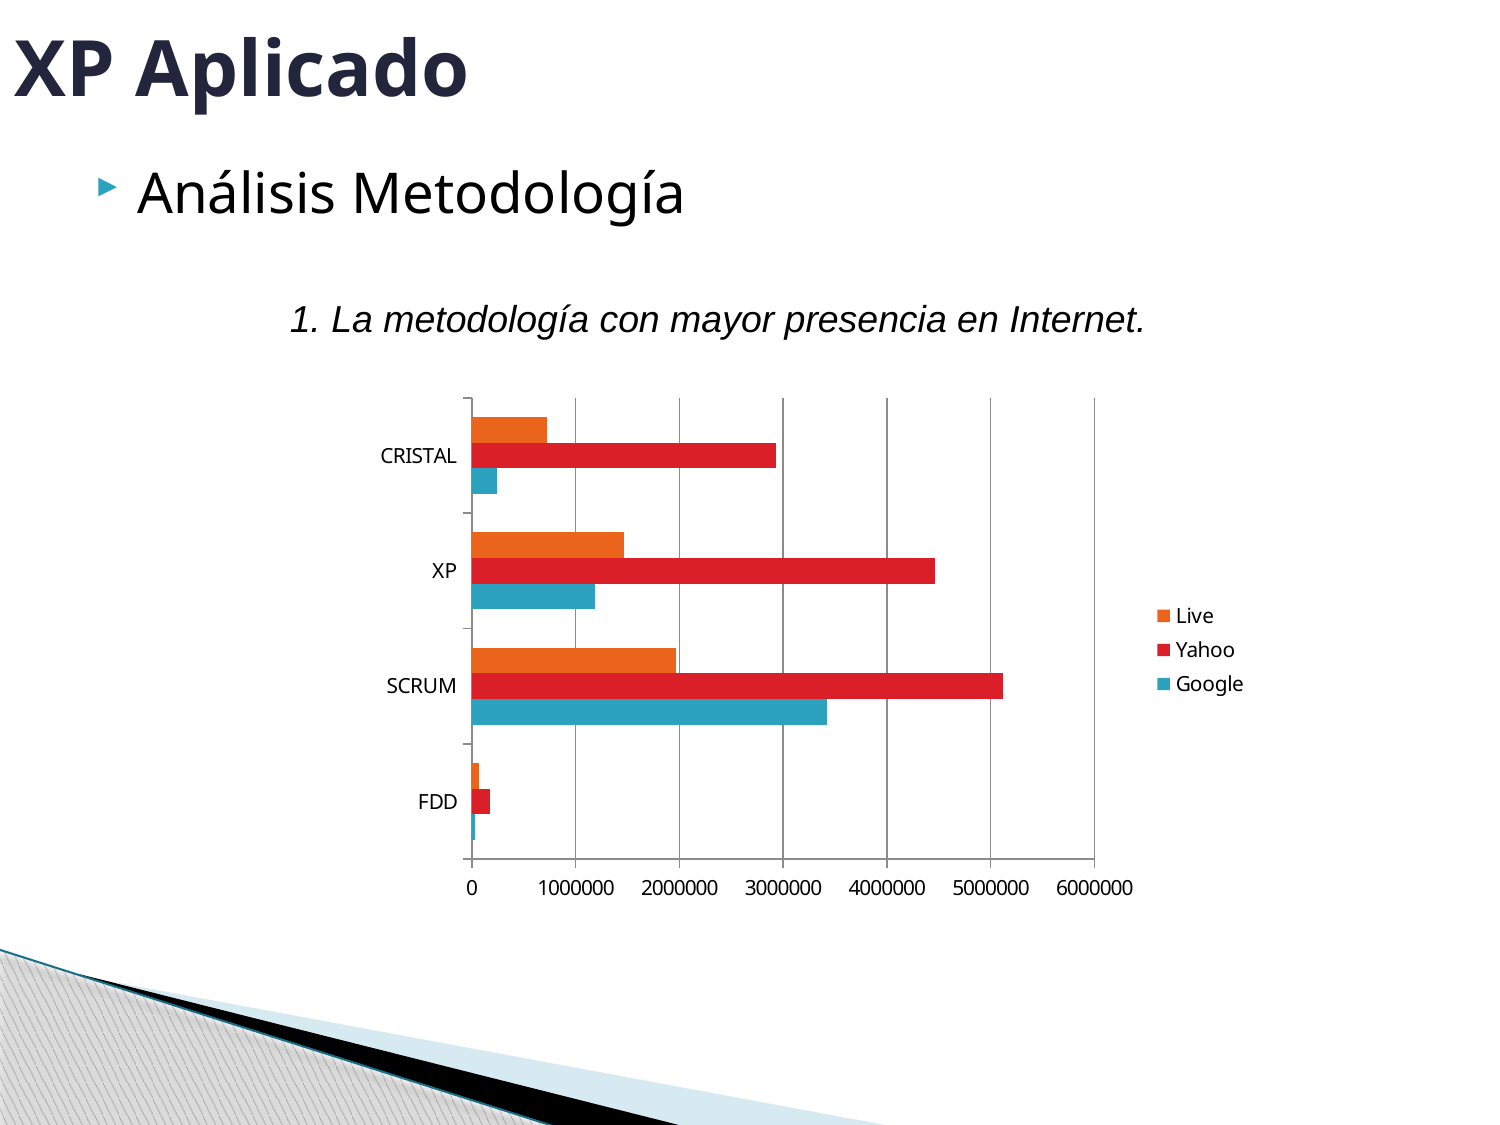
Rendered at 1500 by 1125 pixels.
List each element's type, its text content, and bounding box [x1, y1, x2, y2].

chart [362, 387, 1263, 913]
text_box 1. La metodología con mayor presencia en Internet. [275, 287, 1350, 348]
list Análisis Metodología [62, 149, 738, 245]
title XP Aplicado [0, 0, 513, 130]
